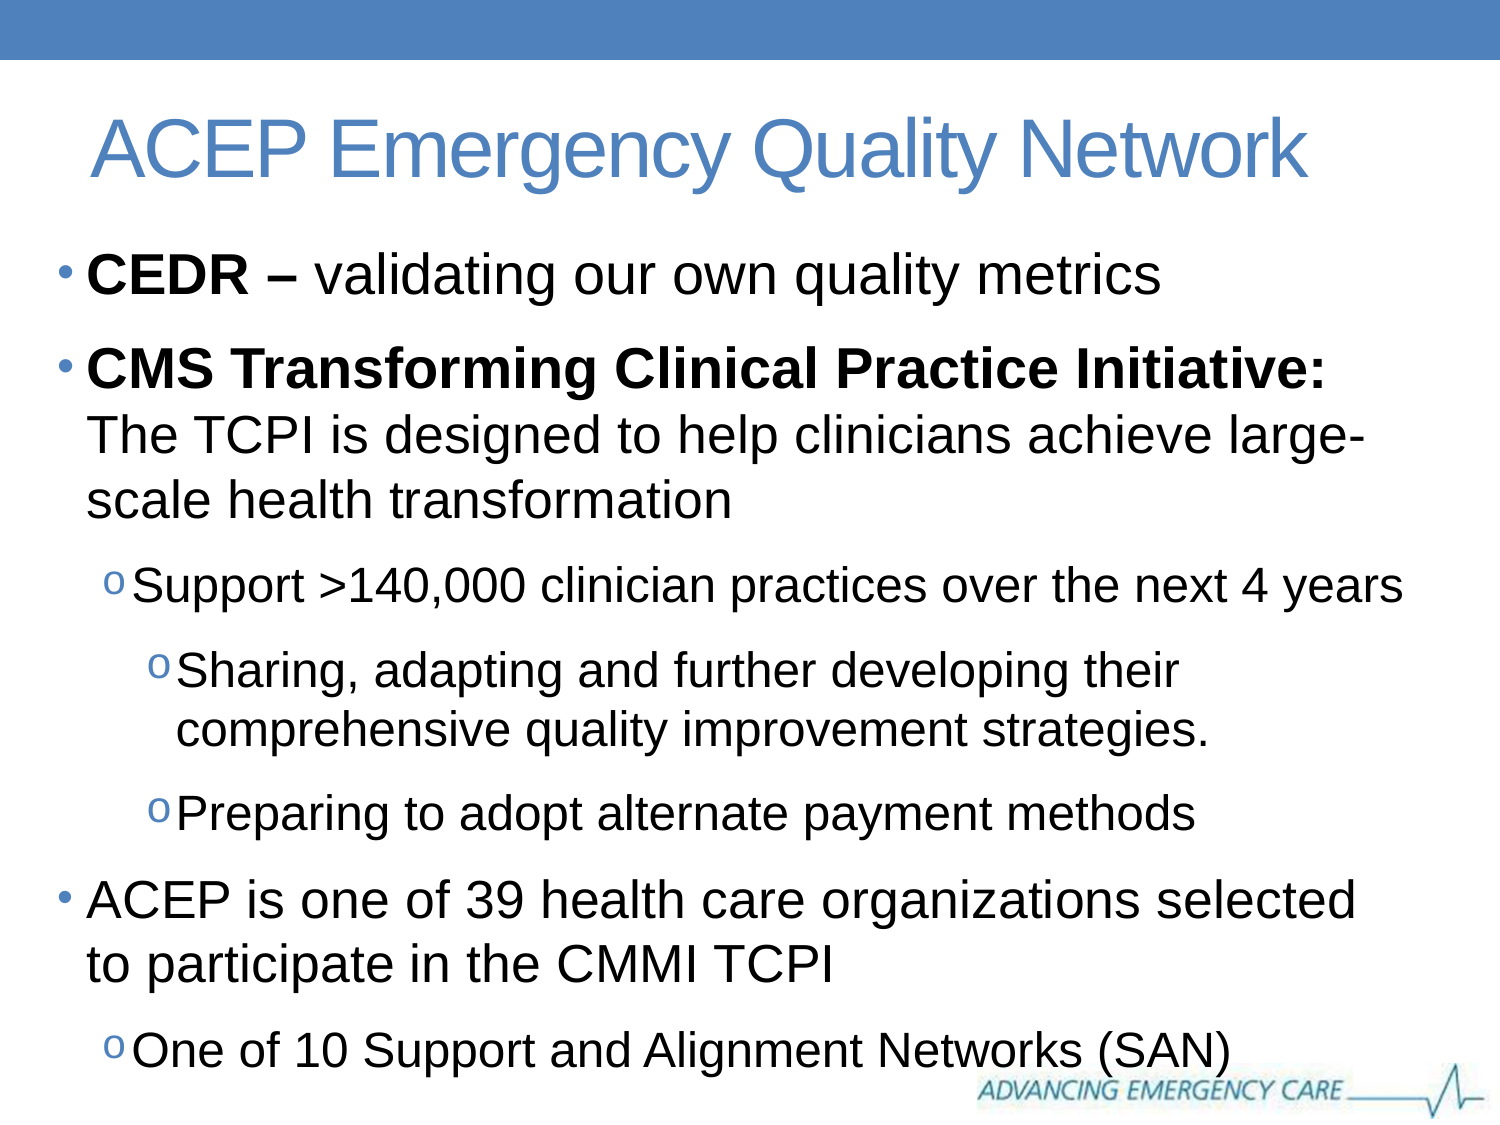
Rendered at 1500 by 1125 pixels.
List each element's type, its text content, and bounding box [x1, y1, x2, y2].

title ACEP Emergency Quality Network [75, 62, 1425, 225]
list CEDR – validating our own quality metrics CMS Transforming Clinical Practice Initiative: The TCPI is designed to help clinicians achieve large-scale health transformation Support >140,000 clinician practices over the next 4 years Sharing, adapting and further developing their comprehensive quality improvement strategies. Preparing to adopt alternate payment methods ACEP is one of 39 health care organizations selected to participate in the CMMI TCPI One of 10 Support and Alignment Networks (SAN) [42, 229, 1430, 1105]
picture [977, 1063, 1500, 1119]
